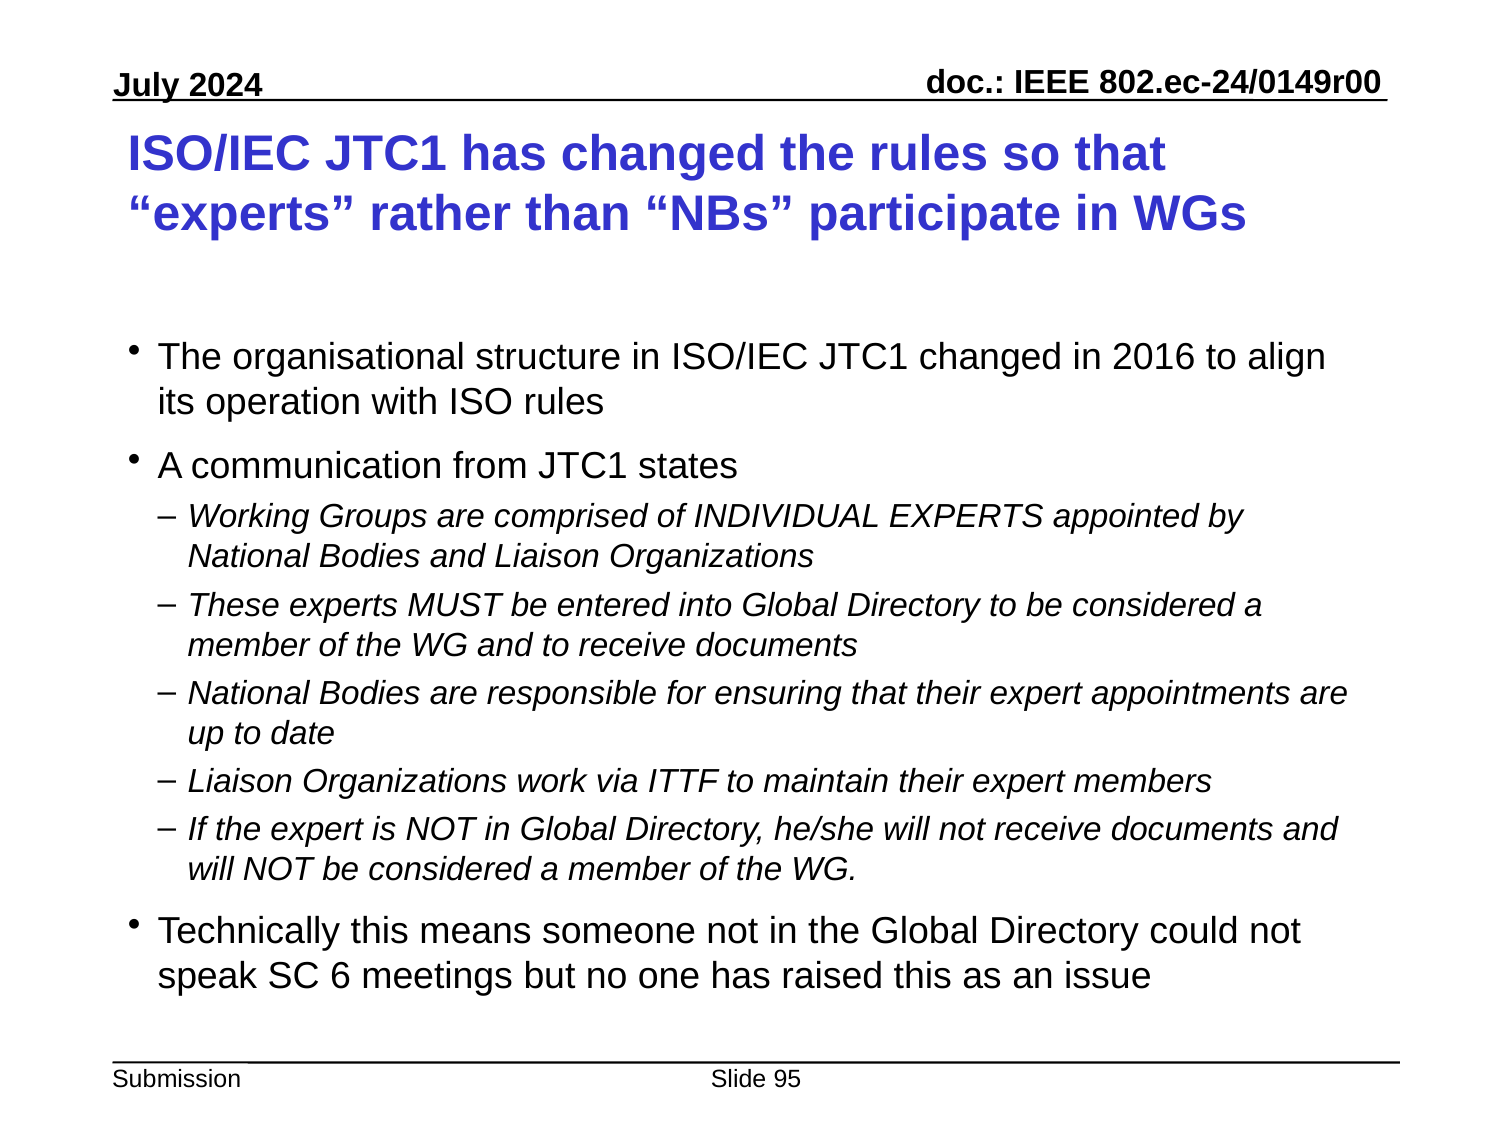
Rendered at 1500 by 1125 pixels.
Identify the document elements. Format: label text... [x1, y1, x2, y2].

slide_number Slide 95 [709, 1061, 803, 1093]
list The organisational structure in ISO/IEC JTC1 changed in 2016 to align its operation with ISO rules A communication from JTC1 states Working Groups are comprised of INDIVIDUAL EXPERTS appointed by National Bodies and Liaison Organizations These experts MUST be entered into Global Directory to be considered a member of the WG and to receive documents National Bodies are responsible for ensuring that their expert appointments are up to date Liaison Organizations work via ITTF to maintain their expert members If the expert is NOT in Global Directory, he/she will not receive documents and will NOT be considered a member of the WG. Technically this means someone not in the Global Directory could not speak SC 6 meetings but no one has raised this as an issue [112, 324, 1388, 1000]
title ISO/IEC JTC1 has changed the rules so that “experts” rather than “NBs” participate in WGs [112, 112, 1388, 288]
